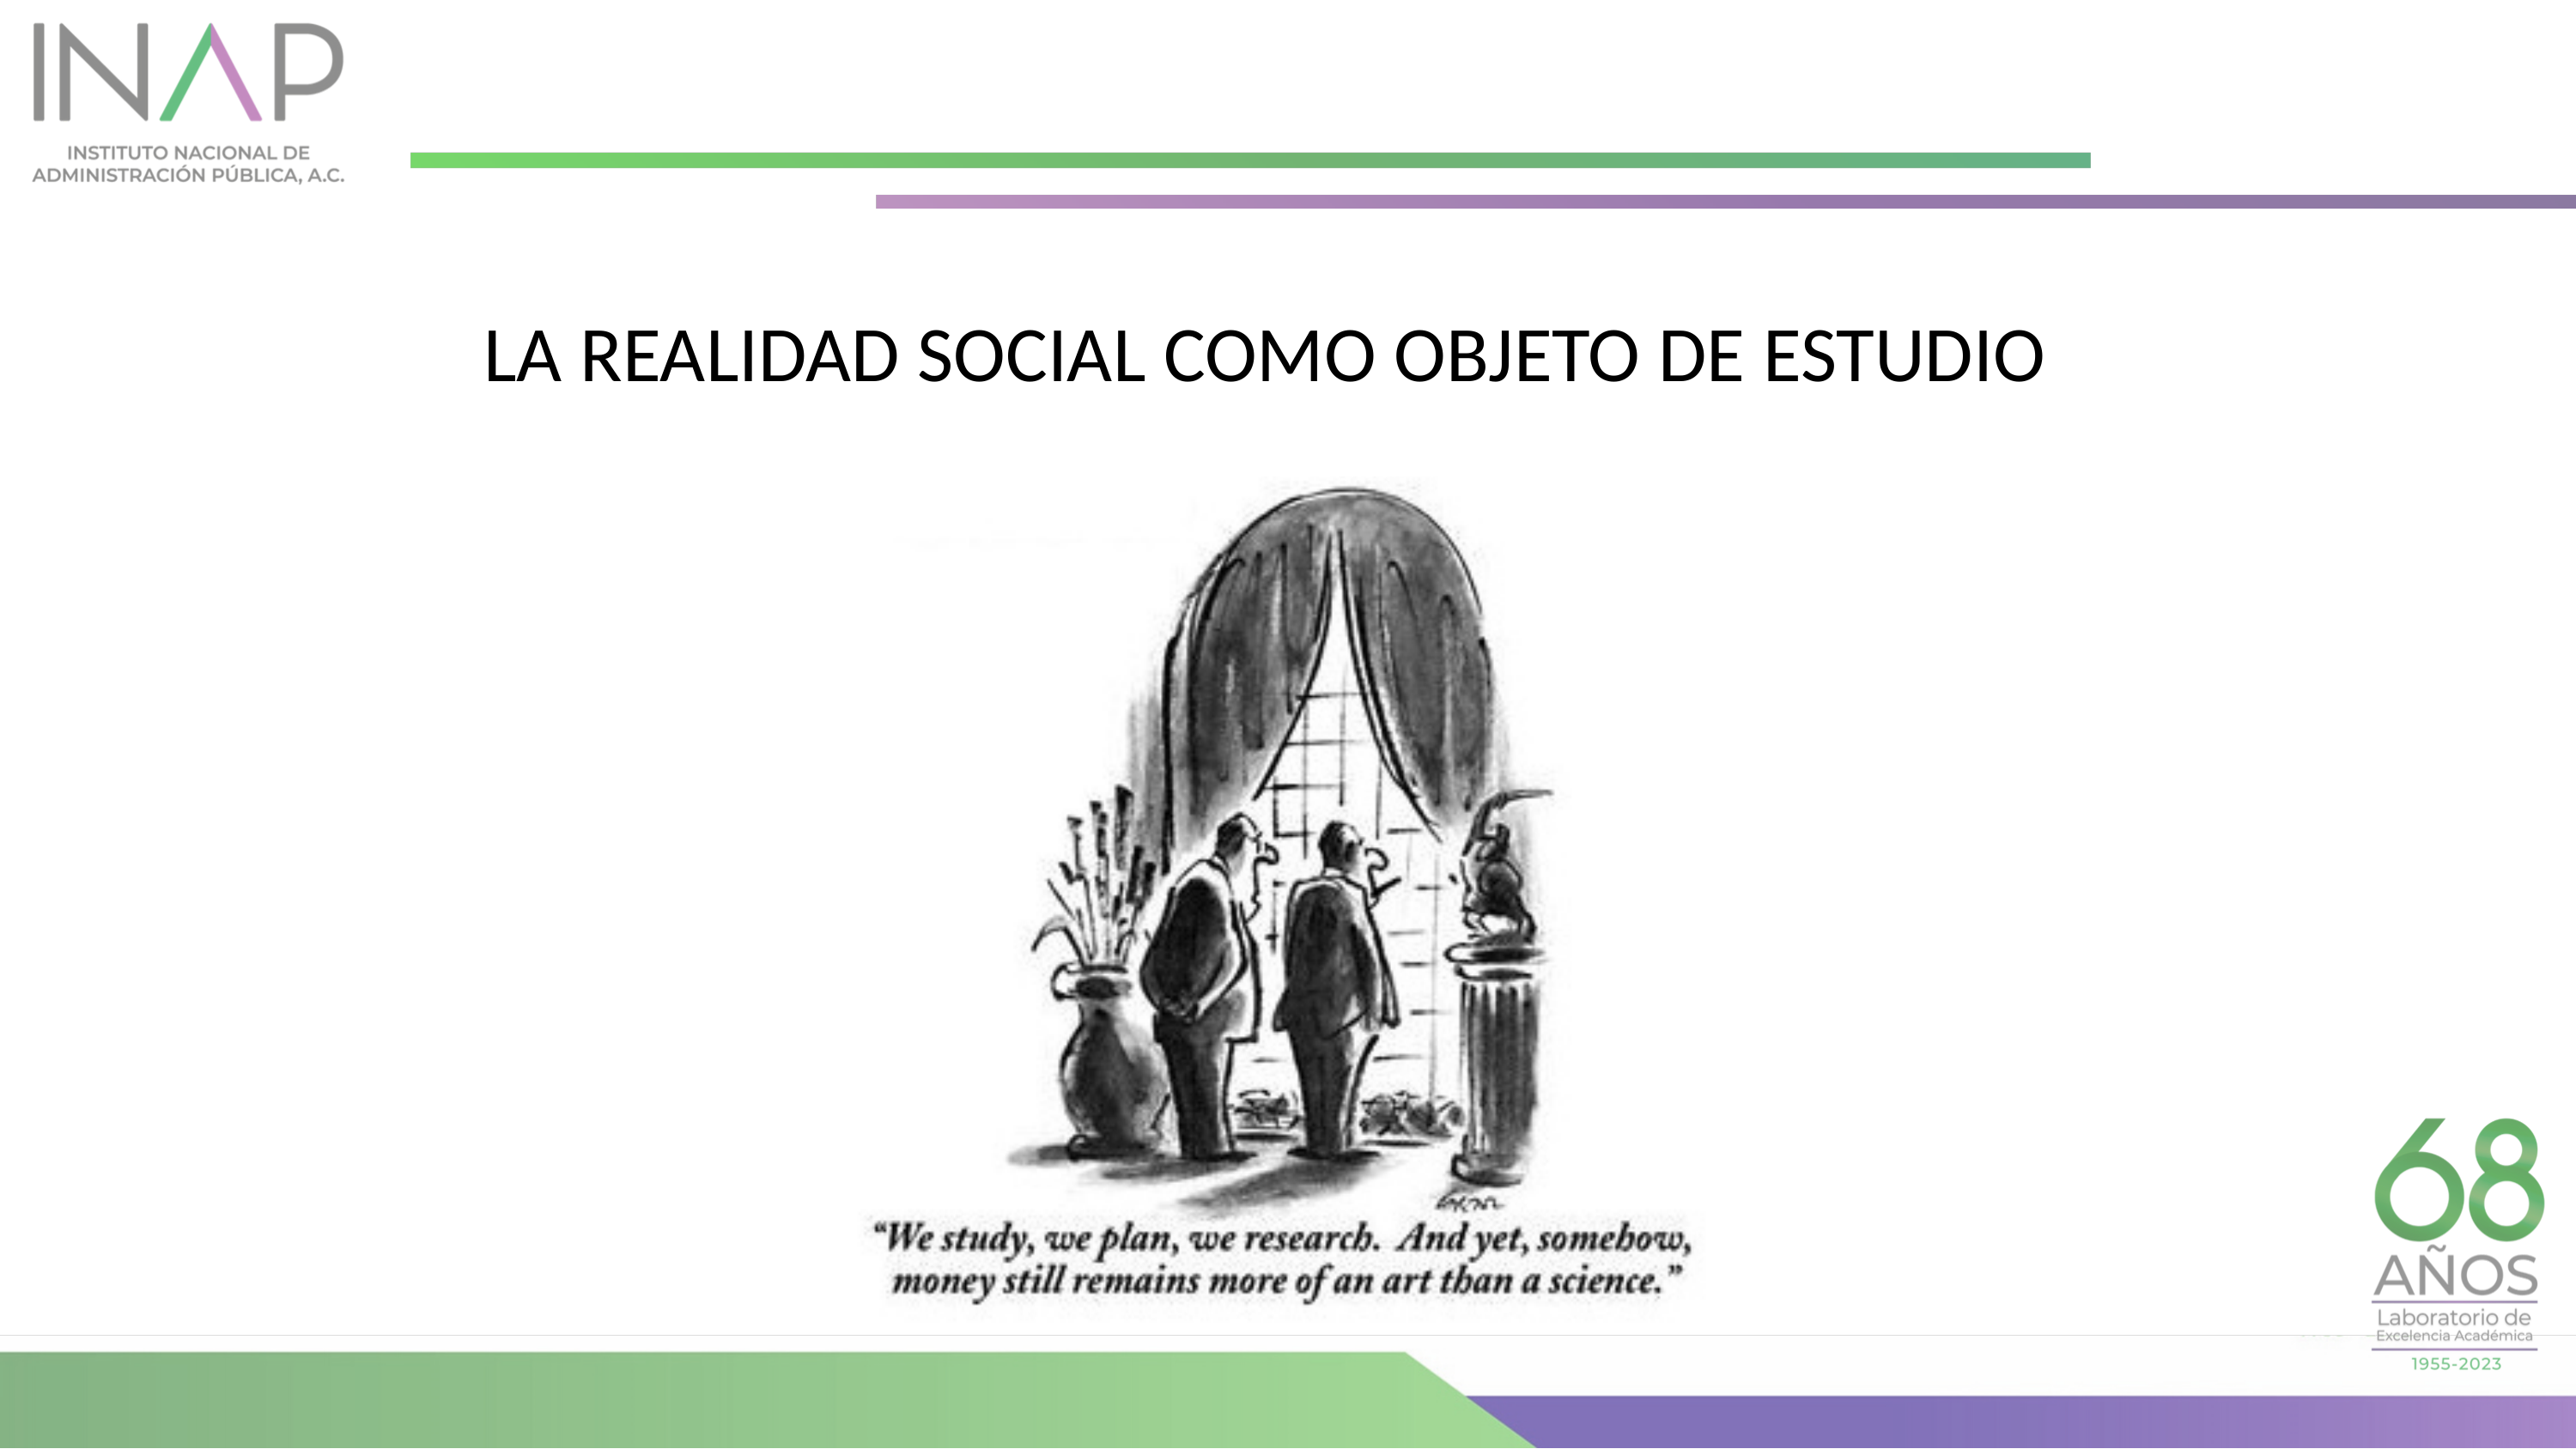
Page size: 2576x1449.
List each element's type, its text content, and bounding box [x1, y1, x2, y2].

picture [837, 476, 1739, 1333]
text_box LA REALIDAD SOCIAL COMO OBJETO DE ESTUDIO [140, 296, 2391, 573]
